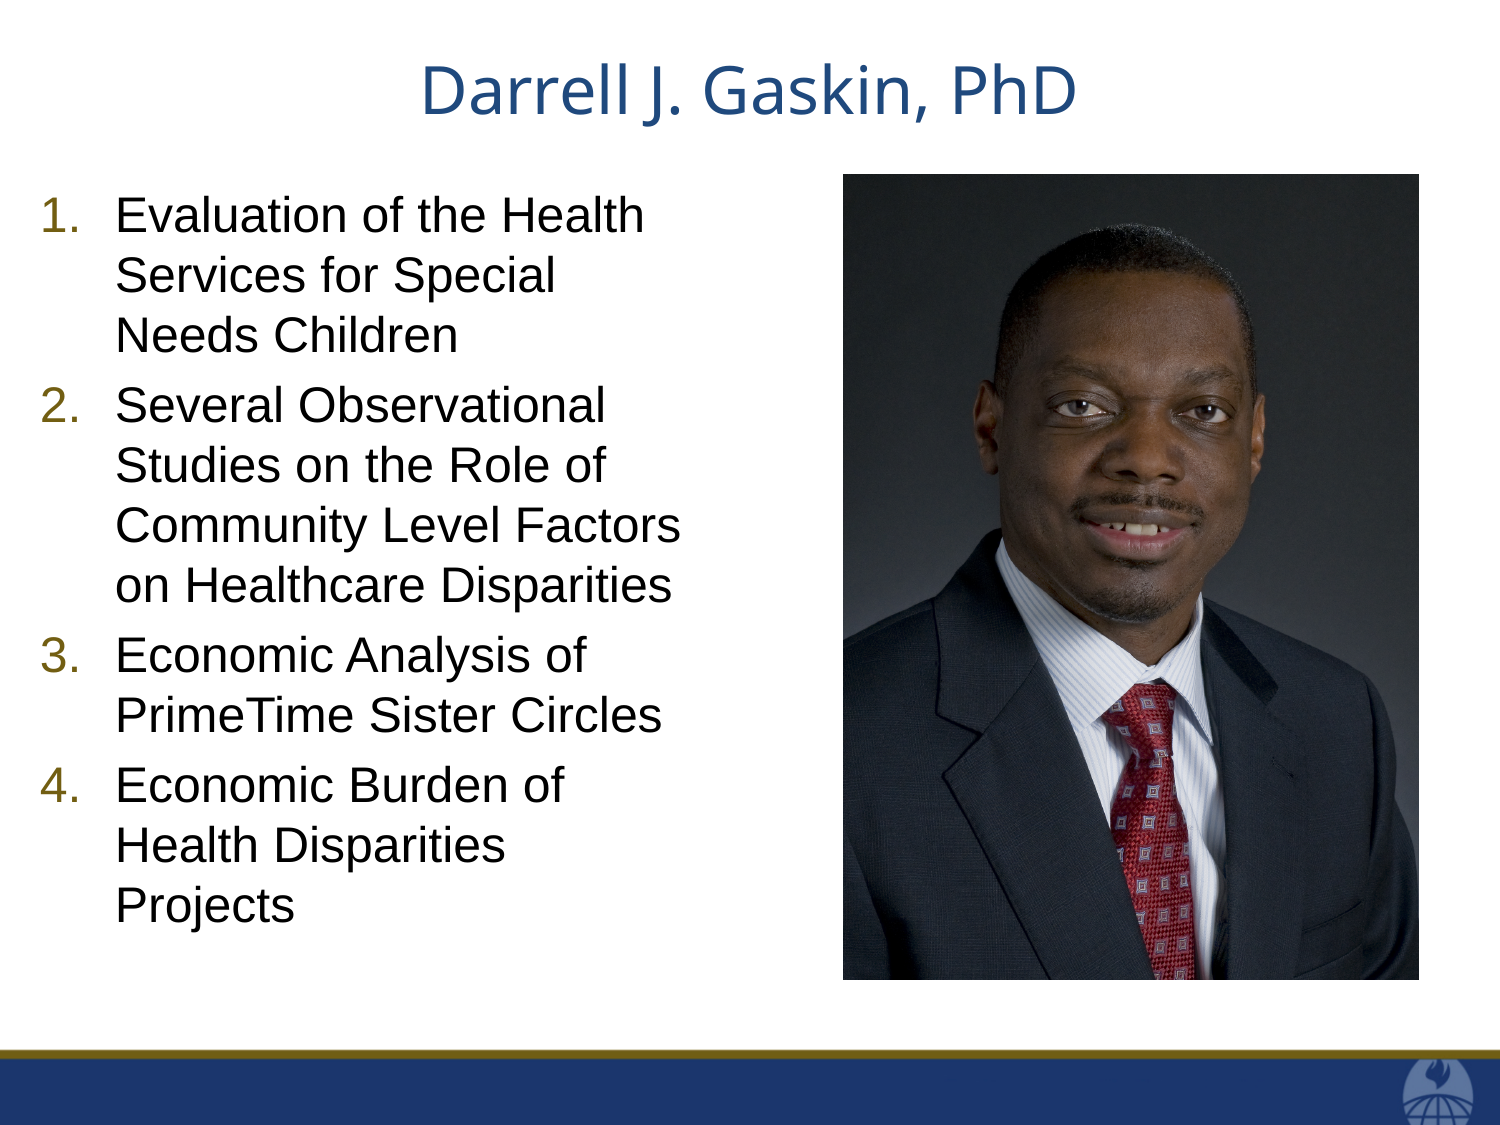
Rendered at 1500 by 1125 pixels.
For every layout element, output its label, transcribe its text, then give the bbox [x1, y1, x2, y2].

title Darrell J. Gaskin, PhD [24, 24, 1476, 151]
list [843, 174, 1419, 981]
list Evaluation of the Health Services for Special Needs Children Several Observational Studies on the Role of Community Level Factors on Healthcare Disparities Economic Analysis of PrimeTime Sister Circles Economic Burden of Health Disparities Projects [24, 174, 713, 981]
picture [0, 0, 1500, 1125]
